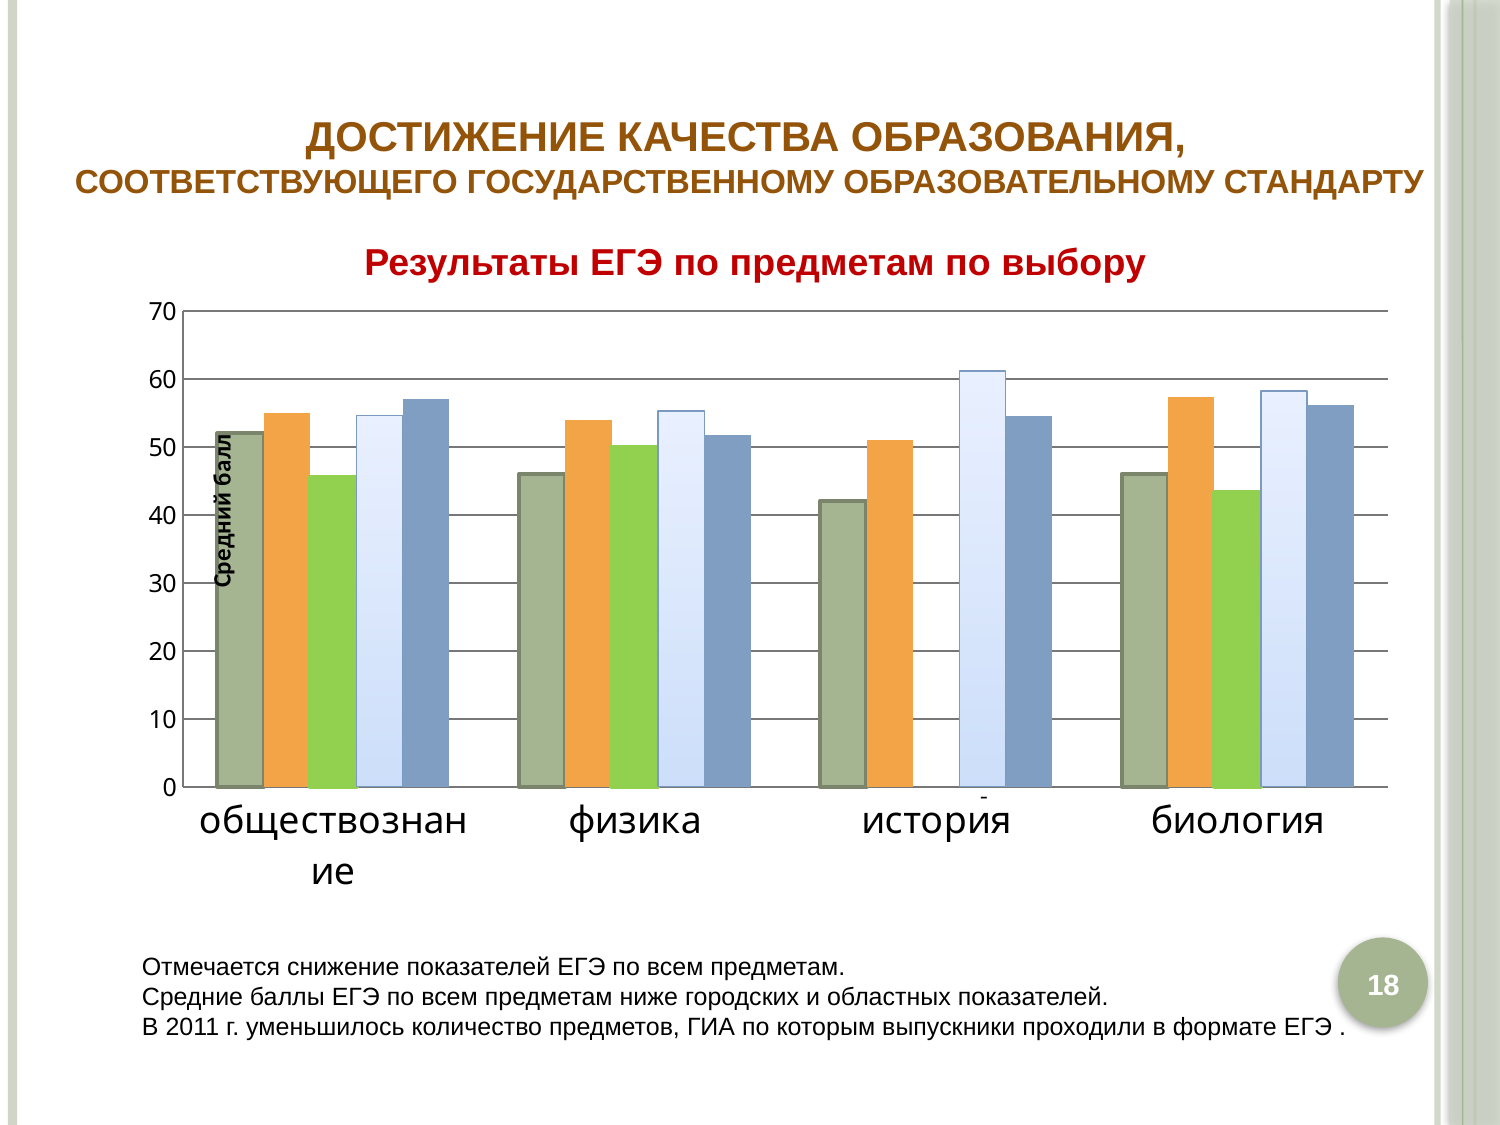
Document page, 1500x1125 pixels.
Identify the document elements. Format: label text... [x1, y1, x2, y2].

text_box Результаты ЕГЭ по предметам по выбору [192, 230, 1318, 278]
chart [54, 280, 1417, 909]
text_box Отмечается снижение показателей ЕГЭ по всем предметам. Средние баллы ЕГЭ по всем предметам ниже городских и областных показателей. В 2011 г. уменьшилось количество предметов, ГИА по которым выпускники проходили в формате ЕГЭ . [127, 942, 1430, 1048]
slide_number 18 [1333, 940, 1434, 1024]
text_box [1127, 1024, 1478, 1103]
text_box Достижение качества образования, соответствующего государственному образовательному стандарту [0, 102, 1500, 207]
